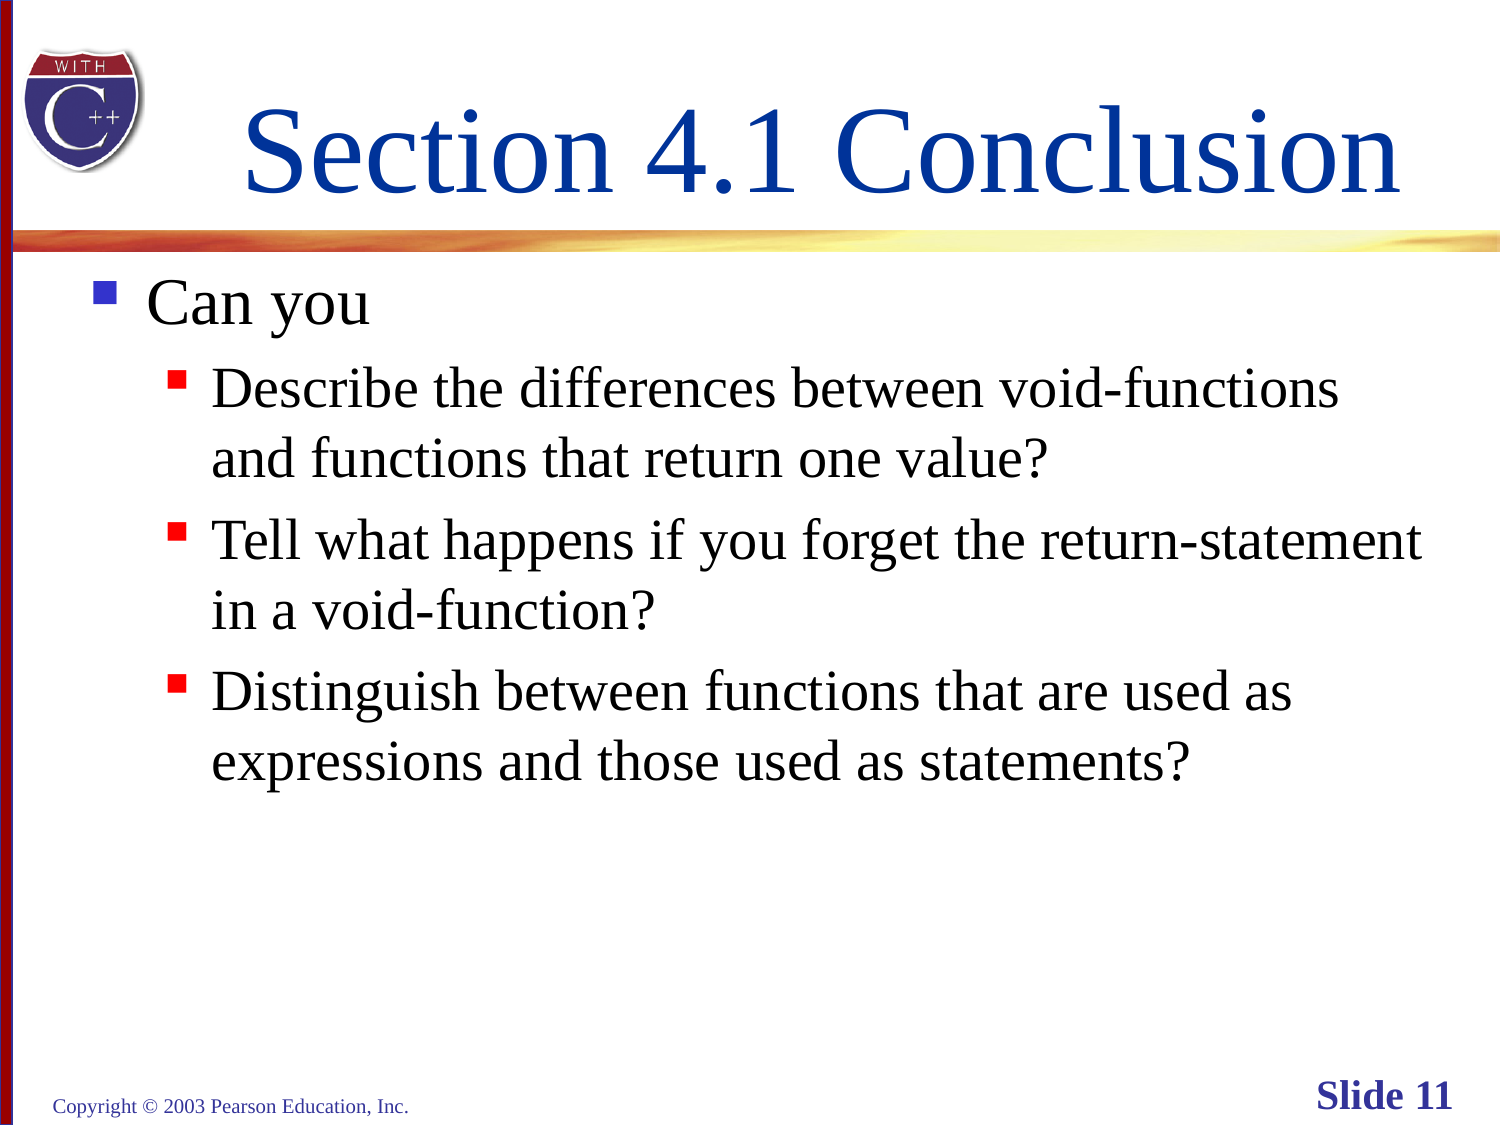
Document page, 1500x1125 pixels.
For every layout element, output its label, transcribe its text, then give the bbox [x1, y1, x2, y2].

list Can you Describe the differences between void-functions and functions that return one value? Tell what happens if you forget the return-statement in a void-function? Distinguish between functions that are used as expressions and those used as statements? [75, 249, 1461, 1000]
picture [21, 46, 145, 173]
footer Copyright © 2003 Pearson Education, Inc. [37, 1050, 1156, 1125]
slide_number Slide 11 [1156, 1050, 1469, 1125]
title Section 4.1 Conclusion [225, 12, 1488, 225]
picture [13, 230, 1500, 252]
